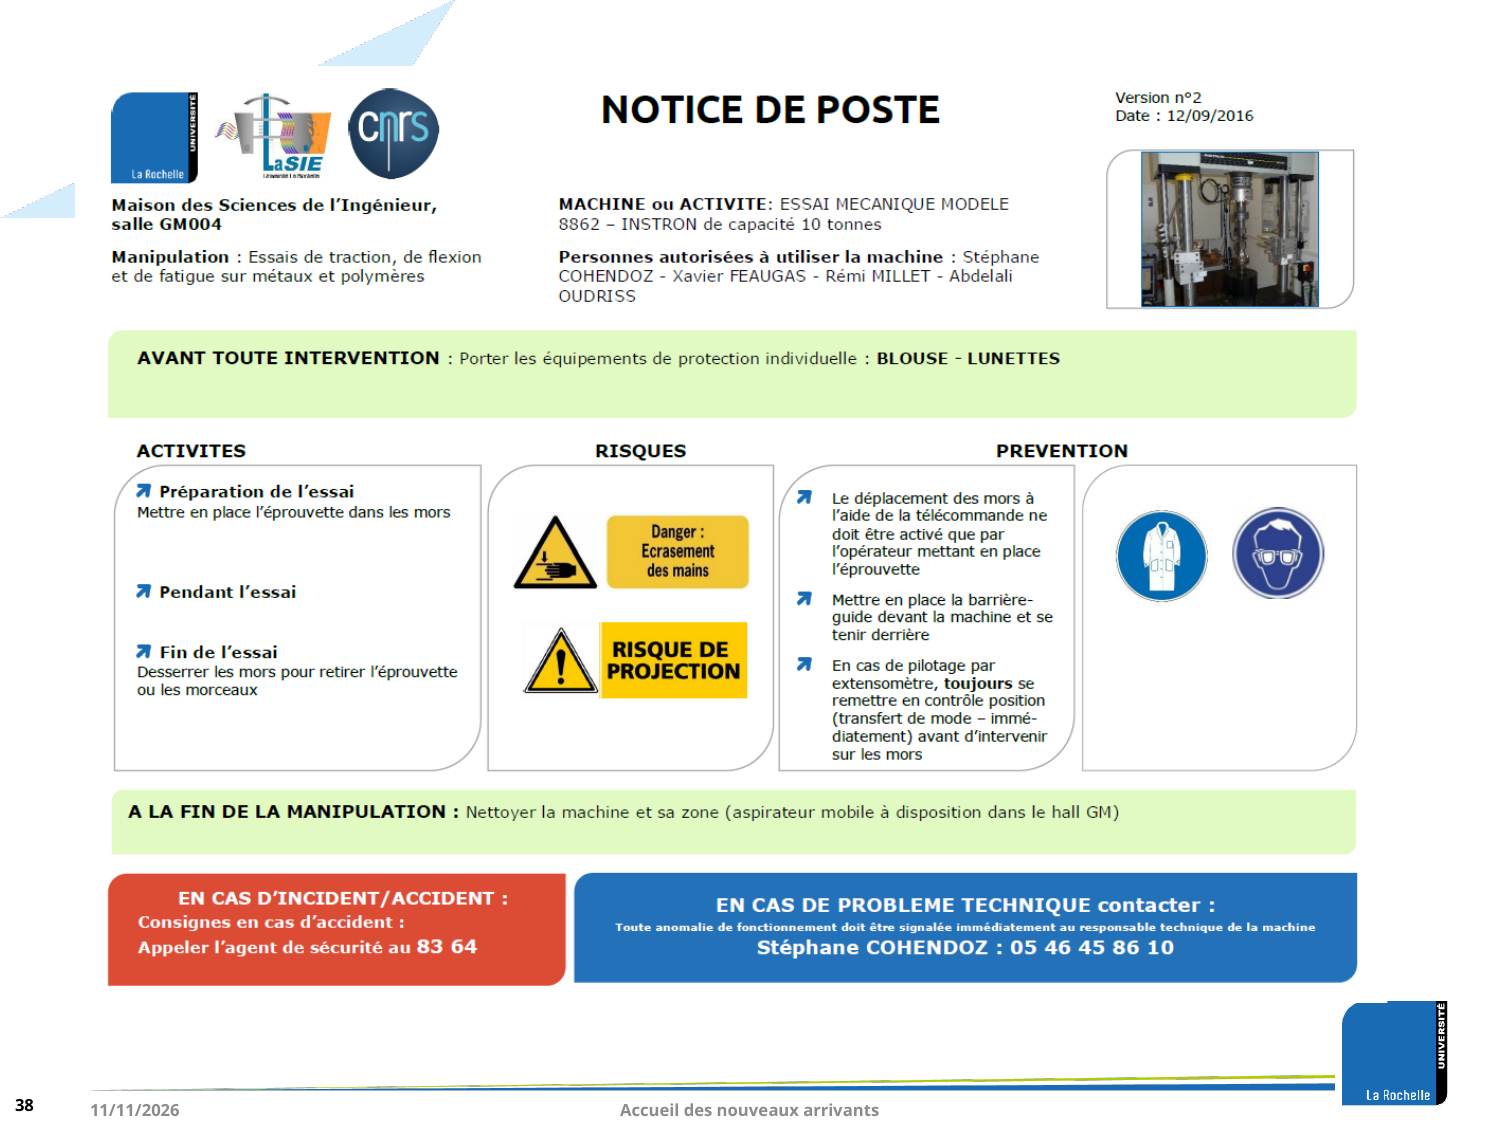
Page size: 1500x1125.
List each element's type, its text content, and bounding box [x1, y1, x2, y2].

picture [0, 0, 1483, 1106]
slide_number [75, 1081, 425, 1125]
slide_number 38 [0, 1064, 65, 1125]
footer Accueil des nouveaux arrivants [512, 1081, 988, 1125]
